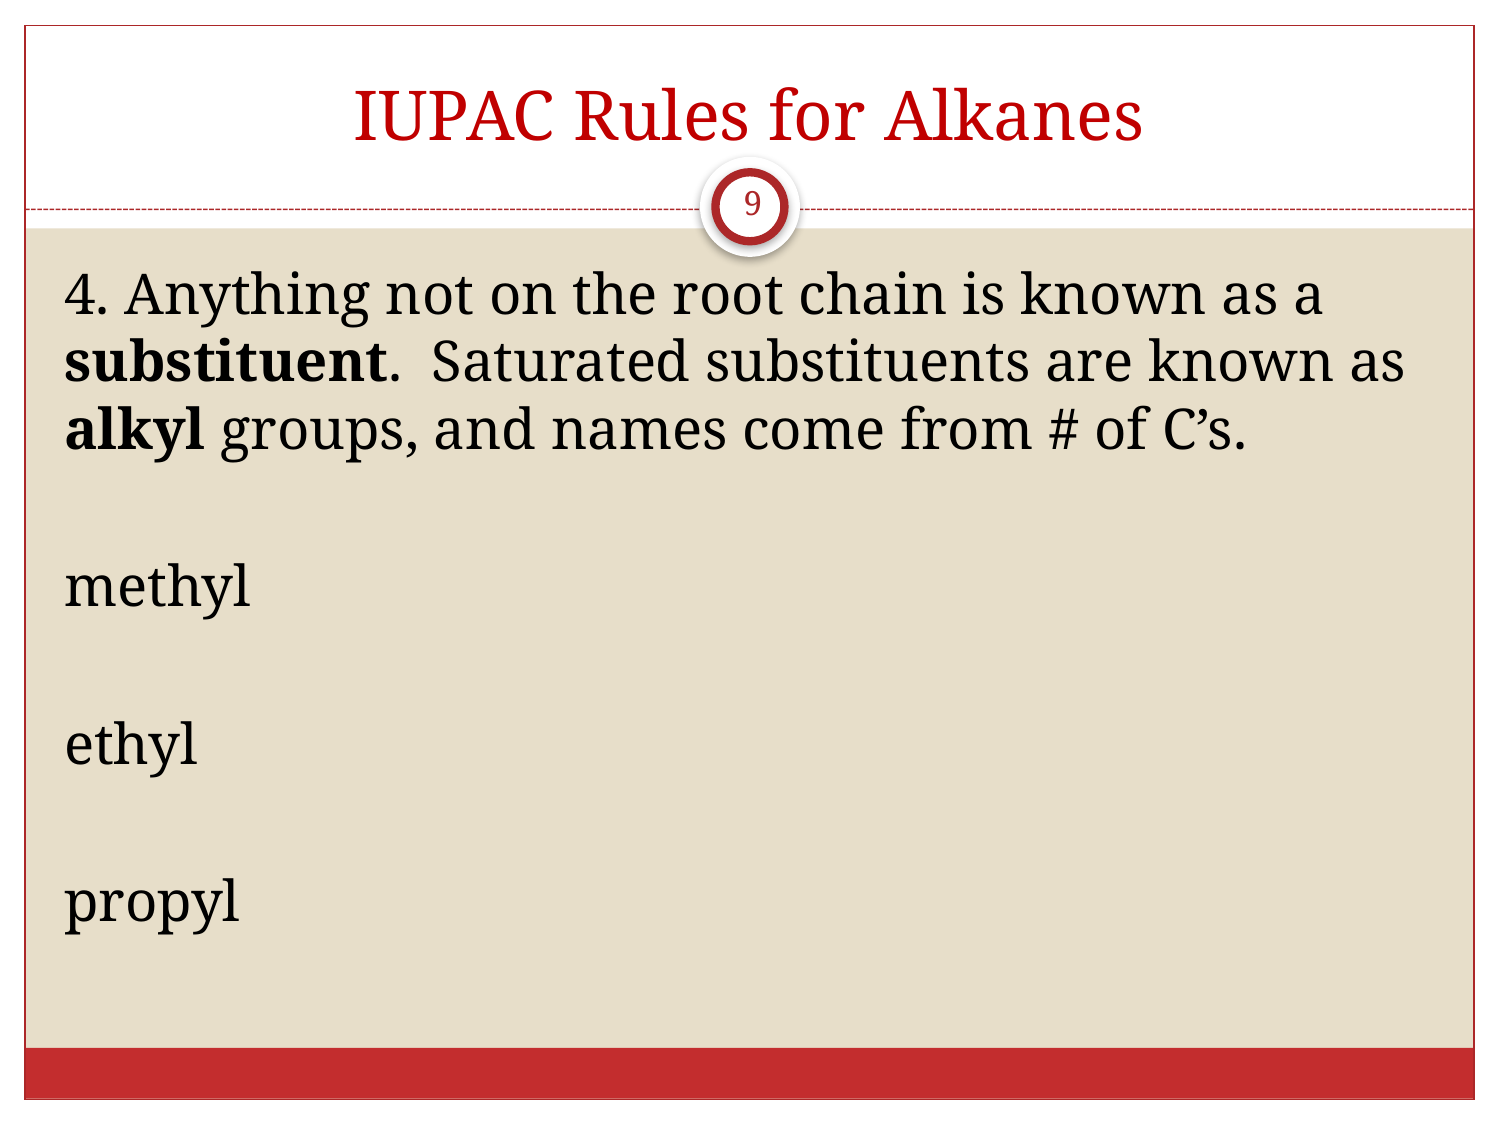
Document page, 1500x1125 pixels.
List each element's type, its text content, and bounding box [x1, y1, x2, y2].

title IUPAC Rules for Alkanes [49, 37, 1450, 162]
list 4. Anything not on the root chain is known as a substituent. Saturated substituents are known as alkyl groups, and names come from # of C’s. methyl ethyl propyl [49, 250, 1445, 1001]
slide_number 9 [715, 168, 791, 241]
